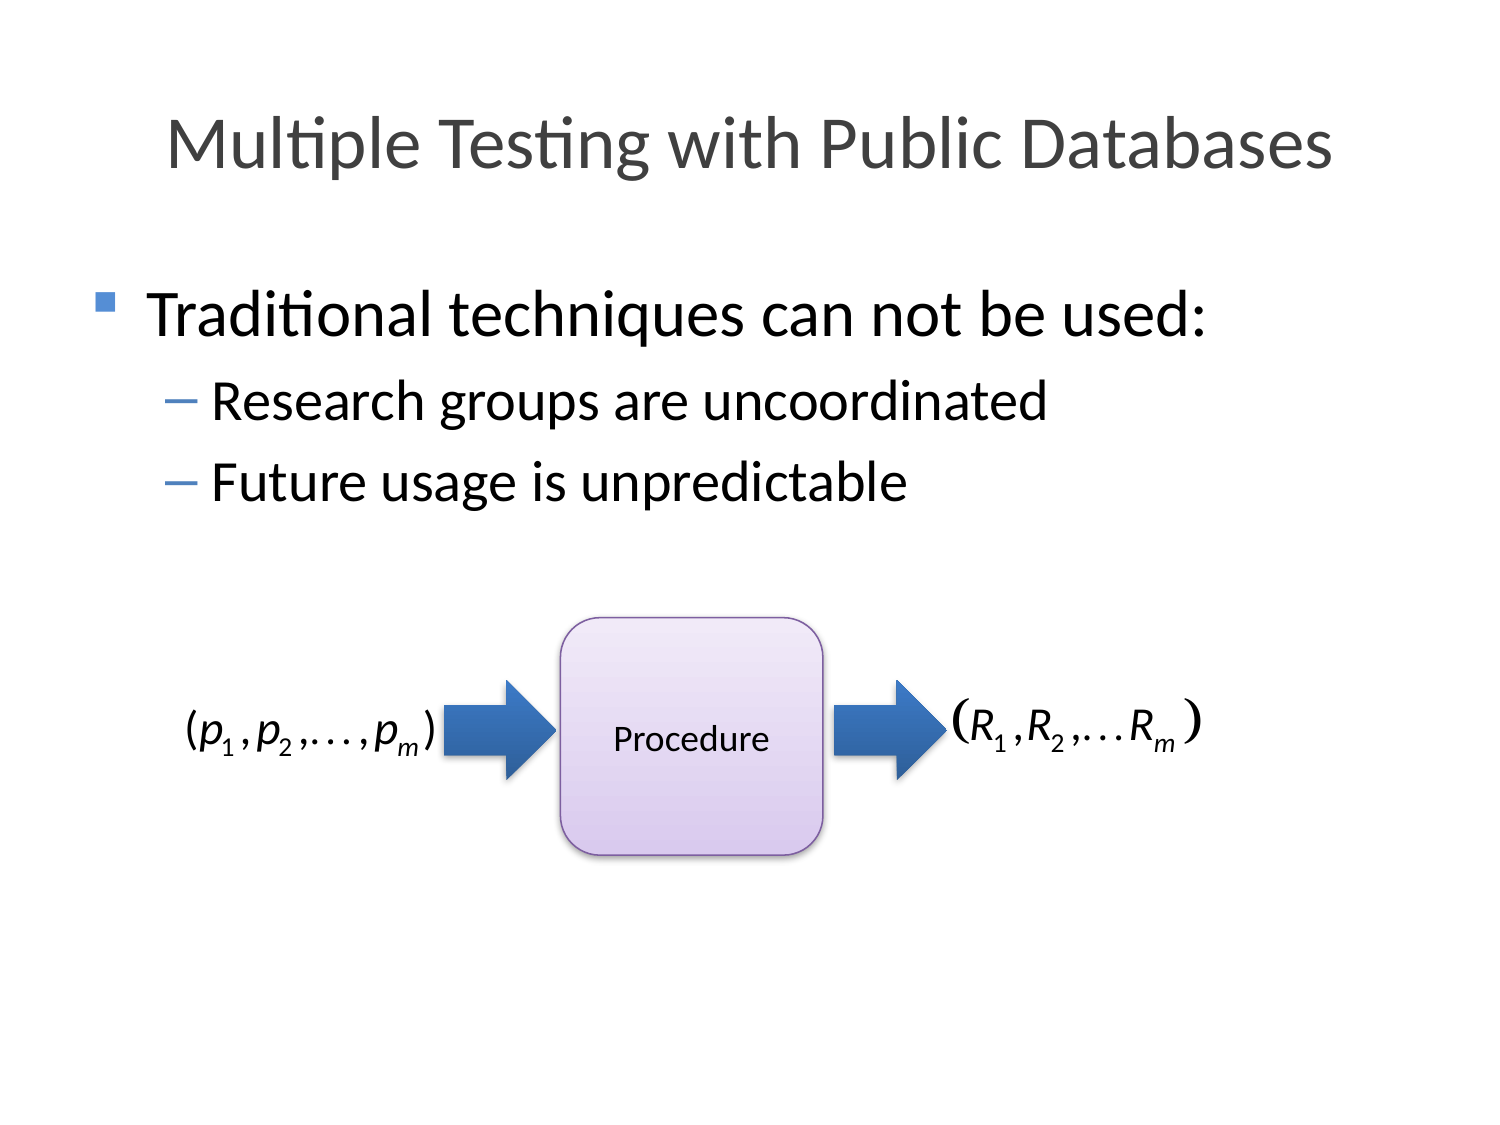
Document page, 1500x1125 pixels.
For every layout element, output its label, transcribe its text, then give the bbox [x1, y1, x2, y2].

text_box [449, 680, 557, 781]
text_box [834, 680, 939, 781]
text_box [944, 688, 1206, 768]
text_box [178, 696, 445, 768]
list Traditional techniques can not be used: Research groups are uncoordinated Future usage is unpredictable [74, 262, 1426, 1006]
text_box Procedure [559, 616, 824, 856]
title Multiple Testing with Public Databases [74, 44, 1426, 233]
